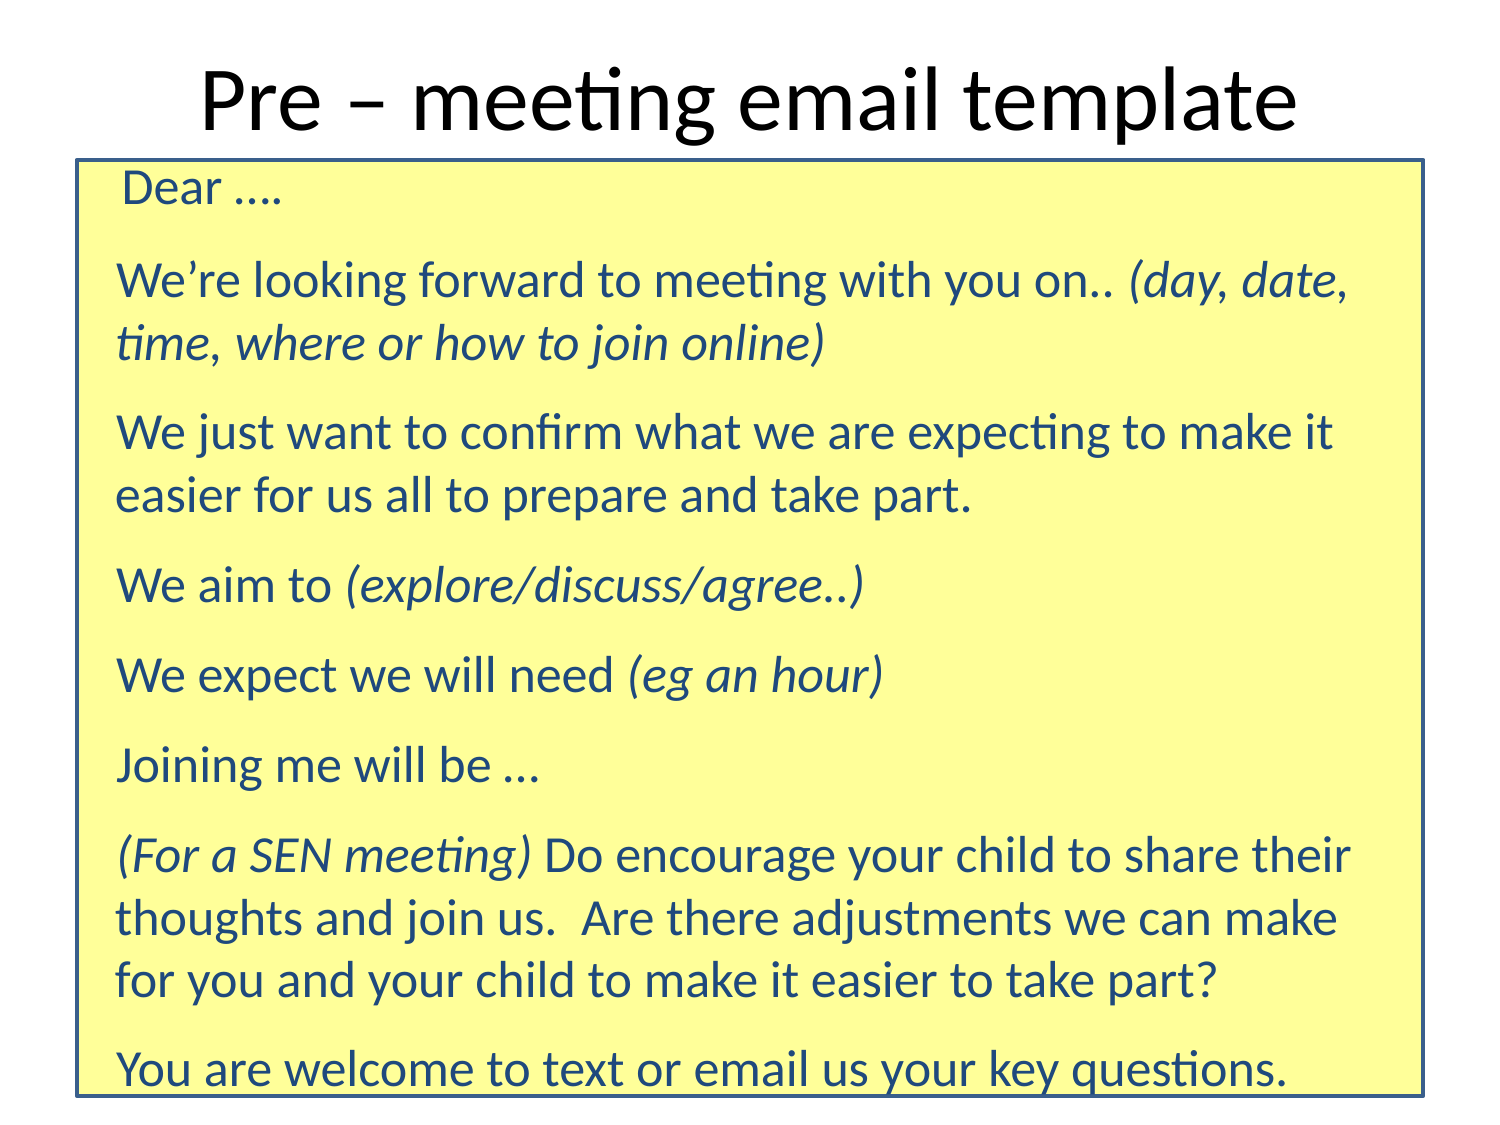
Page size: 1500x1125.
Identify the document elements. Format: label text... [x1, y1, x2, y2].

title Pre – meeting email template [75, 0, 1425, 188]
text_box Dear …. We’re looking forward to meeting with you on.. (day, date, time, where or how to join online) We just want to confirm what we are expecting to make it easier for us all to prepare and take part. We aim to (explore/discuss/agree..) We expect we will need (eg an hour) Joining me will be … (For a SEN meeting) Do encourage your child to share their thoughts and join us. Are there adjustments we can make for you and your child to make it easier to take part? You are welcome to text or email us your key questions. [75, 188, 1425, 1098]
